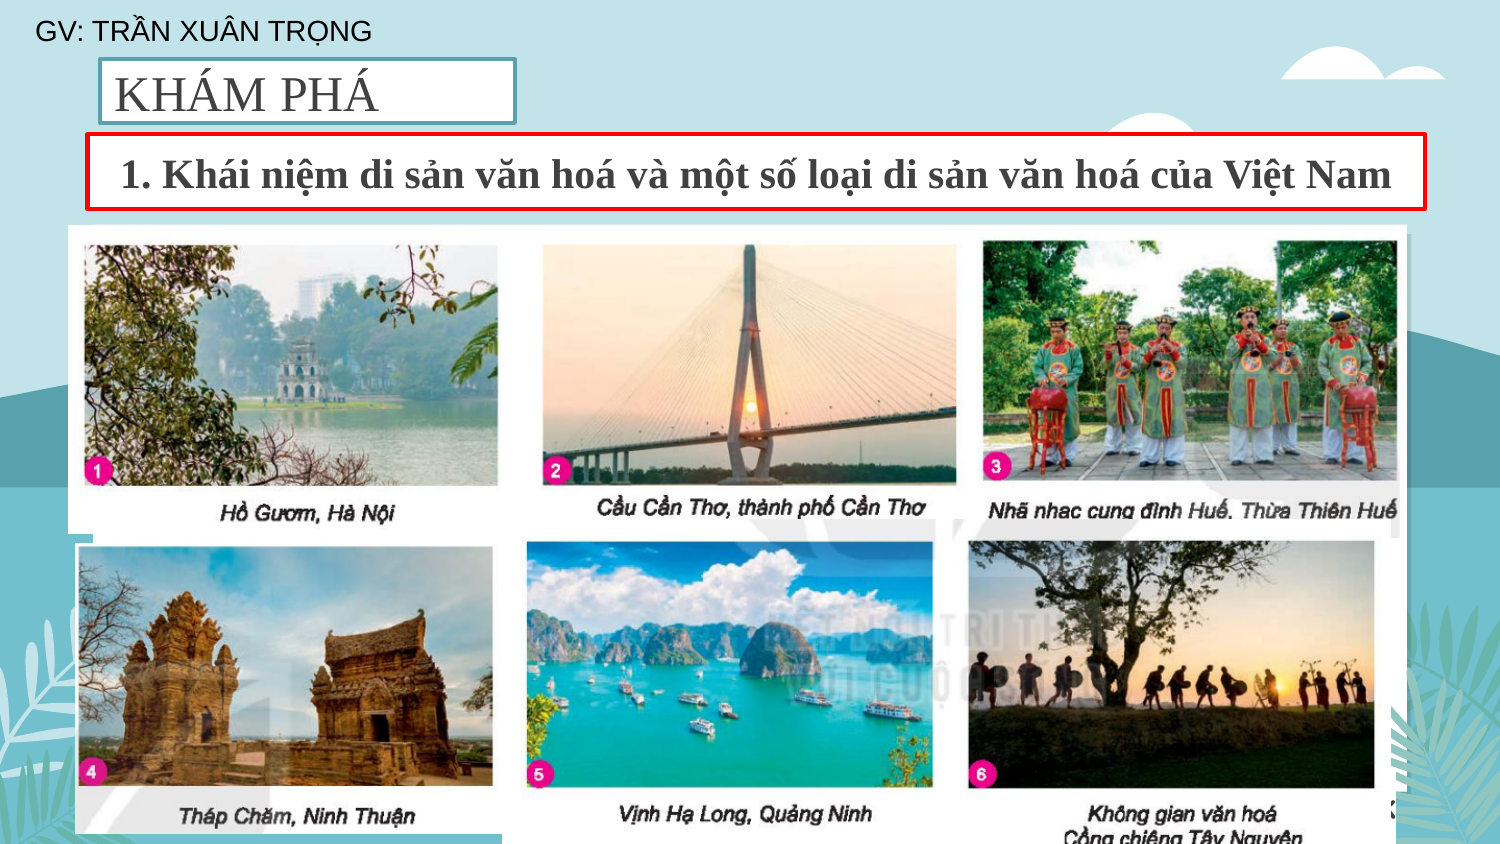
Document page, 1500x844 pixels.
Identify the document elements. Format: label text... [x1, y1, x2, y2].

title KHÁM PHÁ [98, 57, 517, 125]
picture [67, 225, 1404, 844]
title 1. Khái niệm di sản văn hoá và một số loại di sản văn hoá của Việt Nam [85, 132, 1427, 211]
